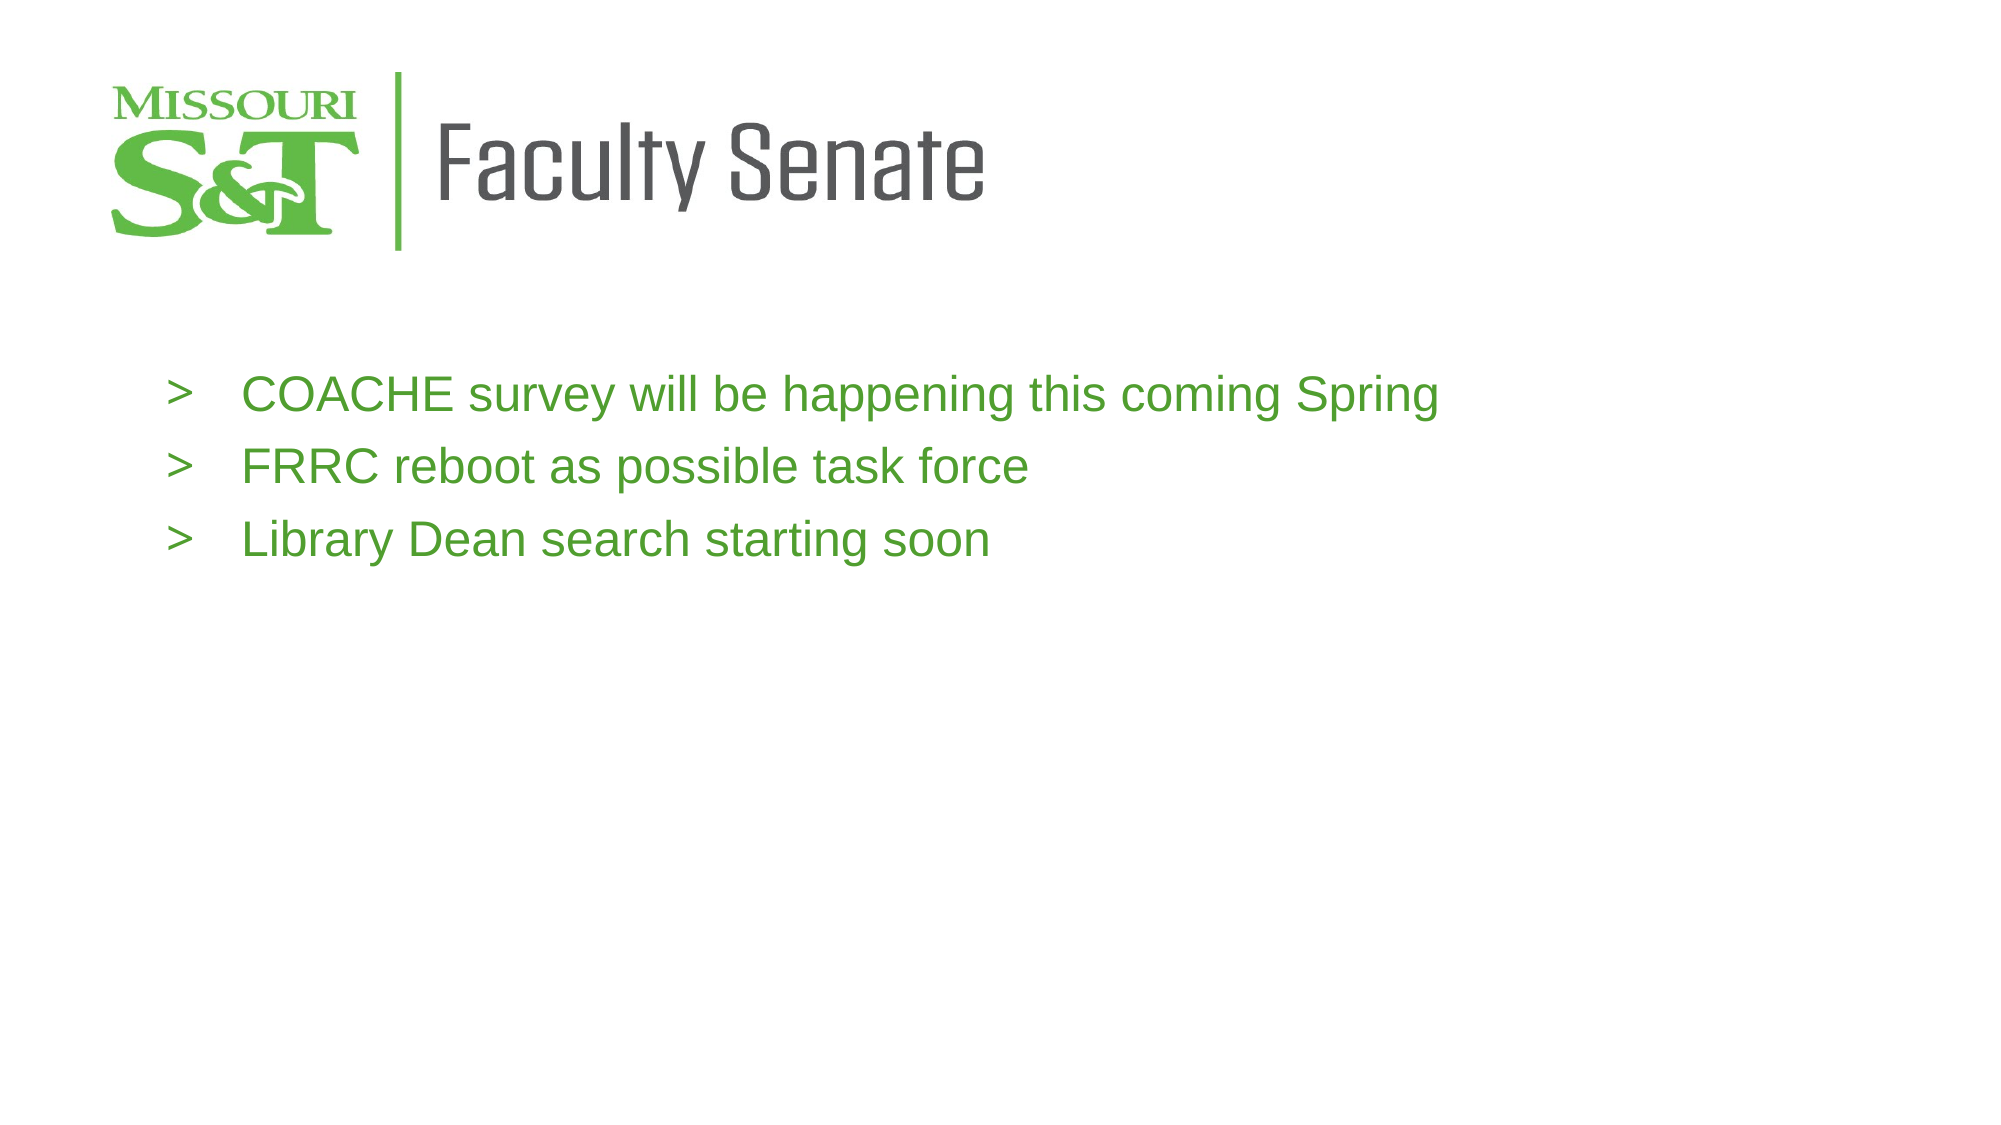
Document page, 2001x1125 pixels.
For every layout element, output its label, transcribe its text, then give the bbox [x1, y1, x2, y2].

list COACHE survey will be happening this coming Spring FRRC reboot as possible task force Library Dean search starting soon [146, 351, 1849, 937]
picture [111, 72, 983, 251]
